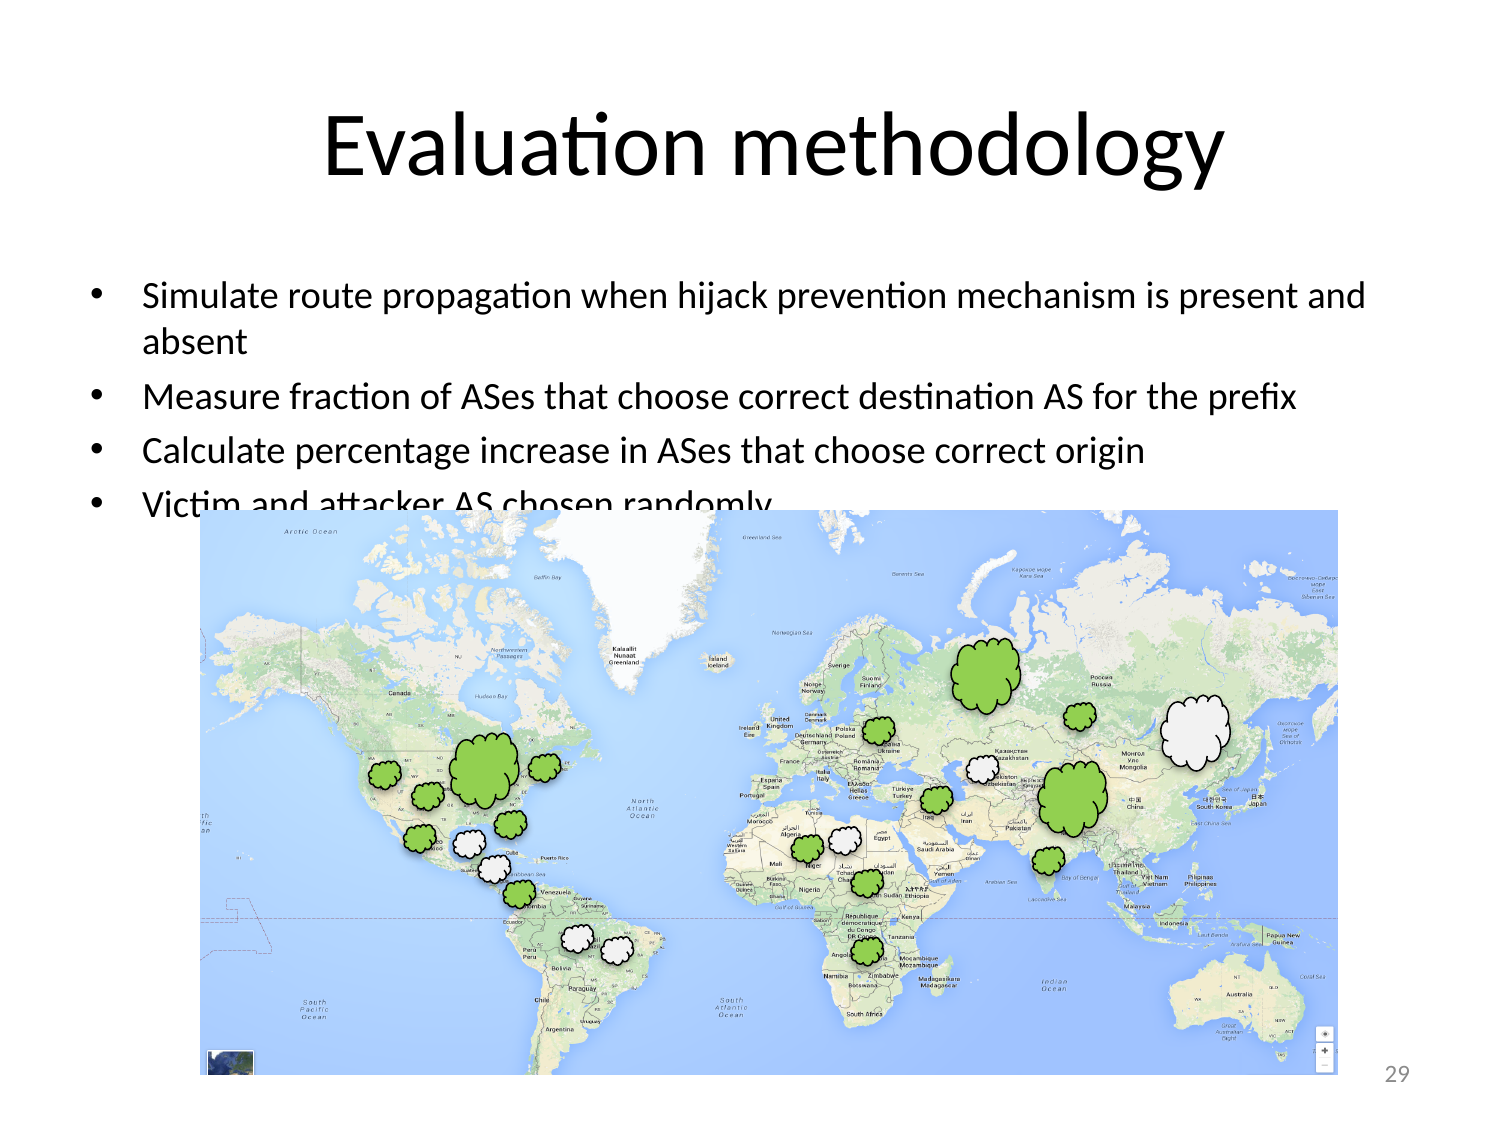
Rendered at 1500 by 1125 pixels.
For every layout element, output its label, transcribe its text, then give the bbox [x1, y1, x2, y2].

list Simulate route propagation when hijack prevention mechanism is present and absent Measure fraction of ASes that choose correct destination AS for the prefix Calculate percentage increase in ASes that choose correct origin Victim and attacker AS chosen randomly [75, 262, 1425, 538]
slide_number 29 [1074, 1042, 1425, 1103]
picture [199, 510, 1338, 1075]
title Evaluation methodology [75, 45, 1475, 233]
